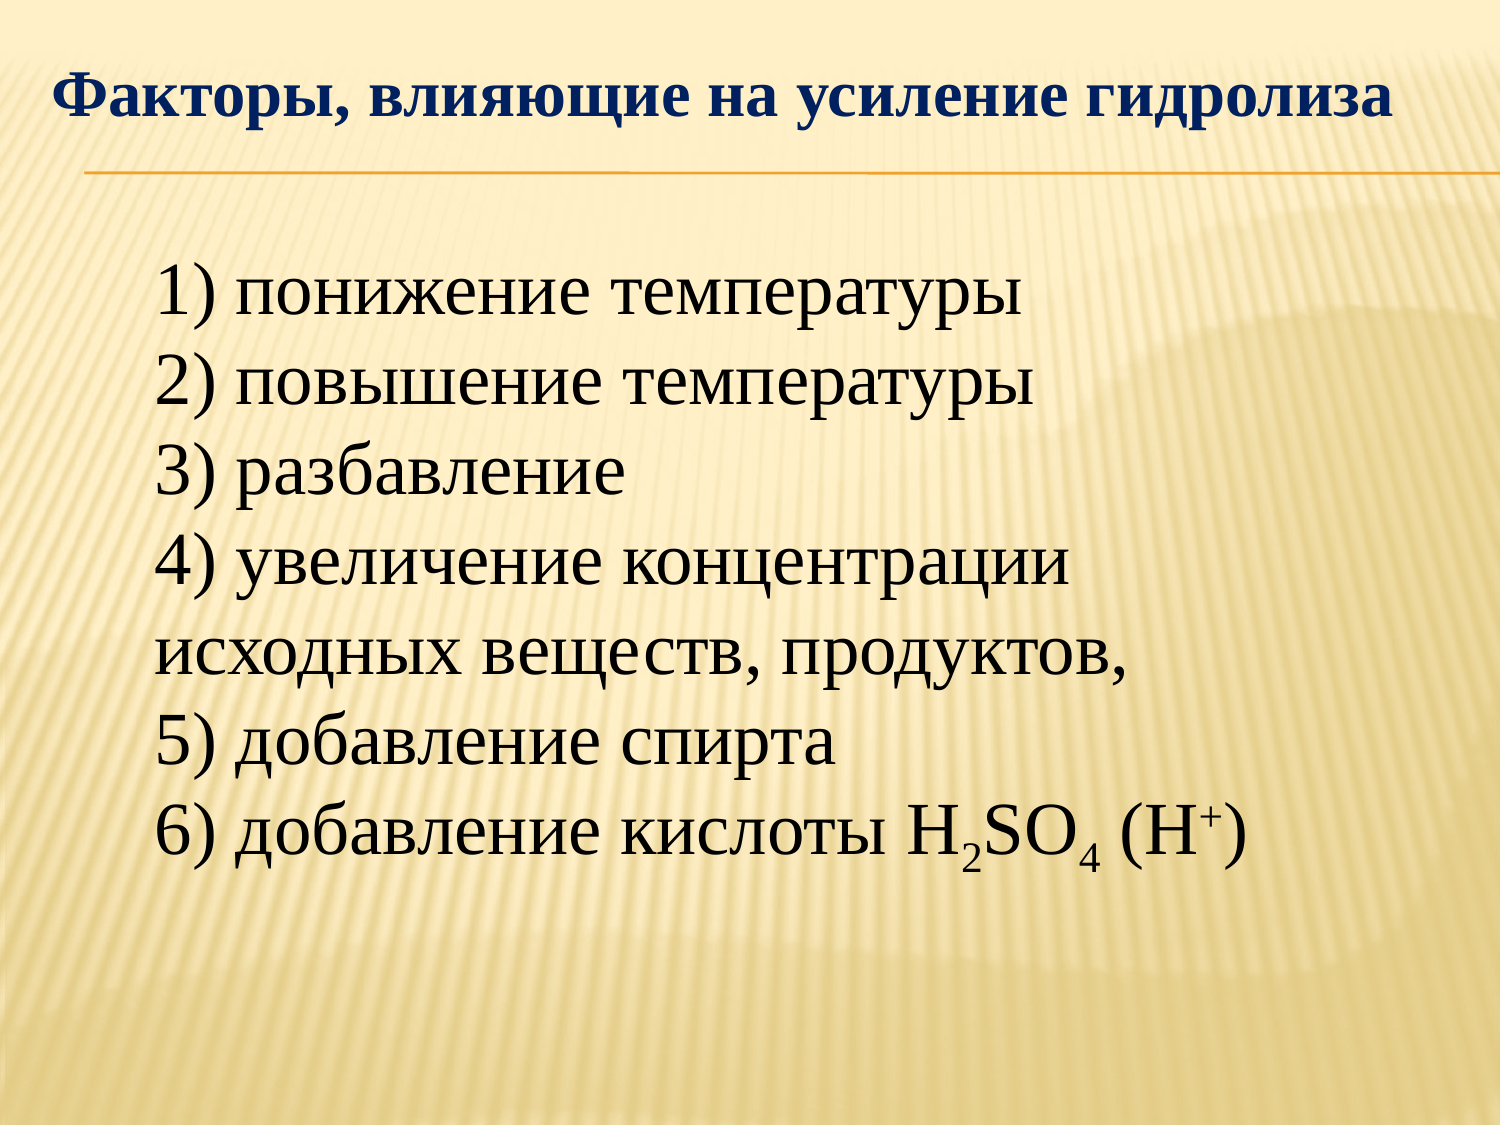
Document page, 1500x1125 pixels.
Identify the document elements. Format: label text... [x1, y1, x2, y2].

text_box 1) понижение температуры 2) повышение температуры 3) разбавление 4) увеличение концентрации исходных веществ, продуктов, 5) добавление спирта 6) добавление кислоты H2SO4 (H+) [64, 231, 1376, 1069]
text_box [41, 125, 1447, 276]
text_box Факторы, влияющие на усиление гидролиза [0, 42, 1436, 188]
